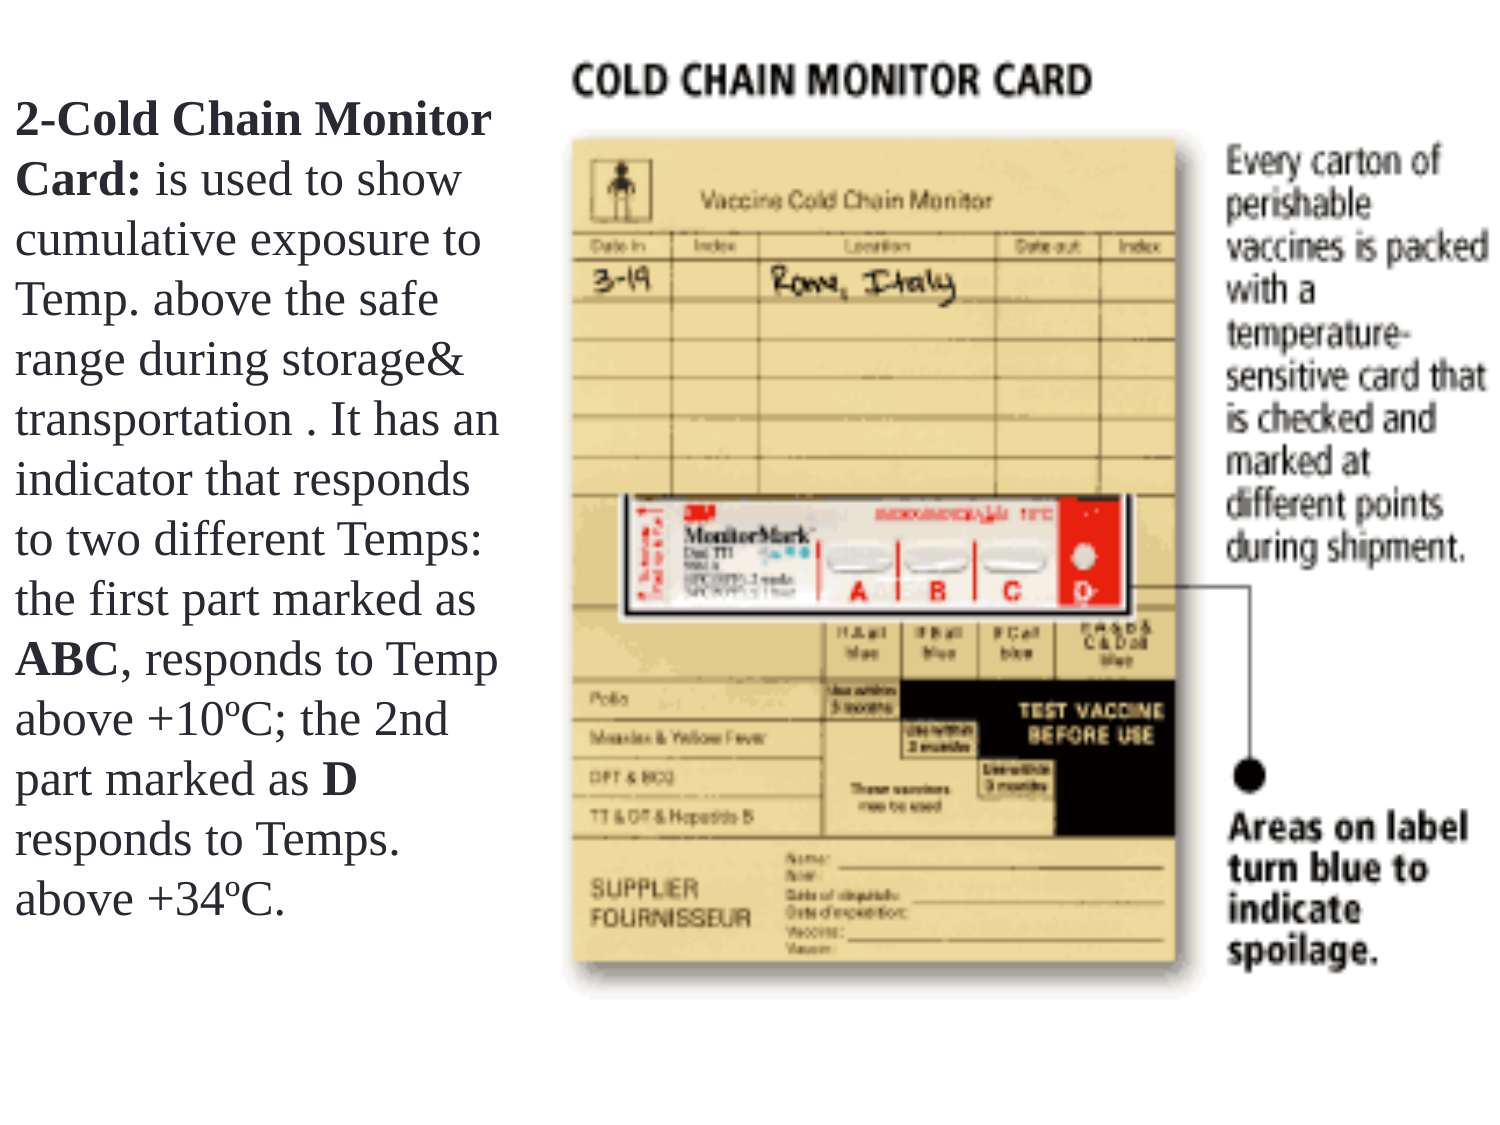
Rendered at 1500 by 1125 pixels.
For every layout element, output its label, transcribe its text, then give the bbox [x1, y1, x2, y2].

picture [525, 54, 1500, 1036]
text_box 2-Cold Chain Monitor Card: is used to show cumulative exposure to Temp. above the safe range during storage& transportation . It has an indicator that responds to two different Temps: the first part marked as ABC, responds to Temp above +10ºC; the 2nd part marked as D responds to Temps. above +34ºC. [0, 78, 520, 933]
